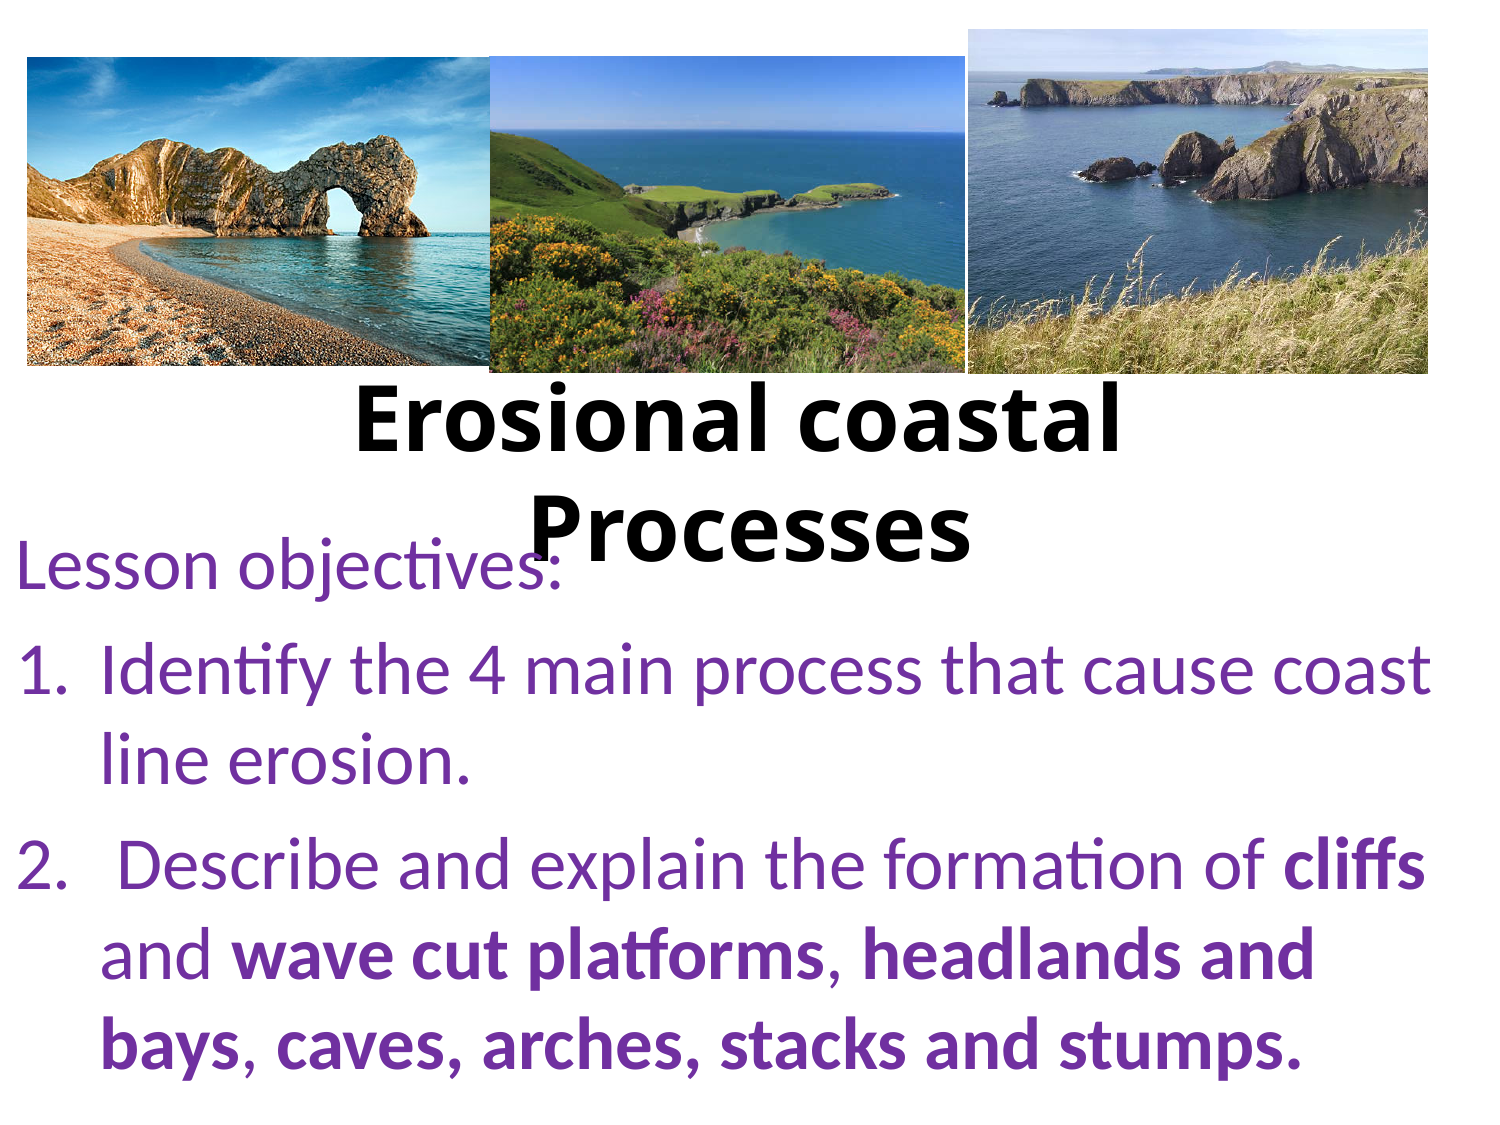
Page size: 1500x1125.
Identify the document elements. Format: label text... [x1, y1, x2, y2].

picture [26, 55, 966, 374]
subtitle Lesson objectives: Identify the 4 main process that cause coast line erosion. Describe and explain the formation of cliffs and wave cut platforms, headlands and bays, caves, arches, stacks and stumps. [0, 506, 1500, 795]
title Erosional coastal Processes [112, 373, 1388, 506]
picture [967, 29, 1428, 375]
